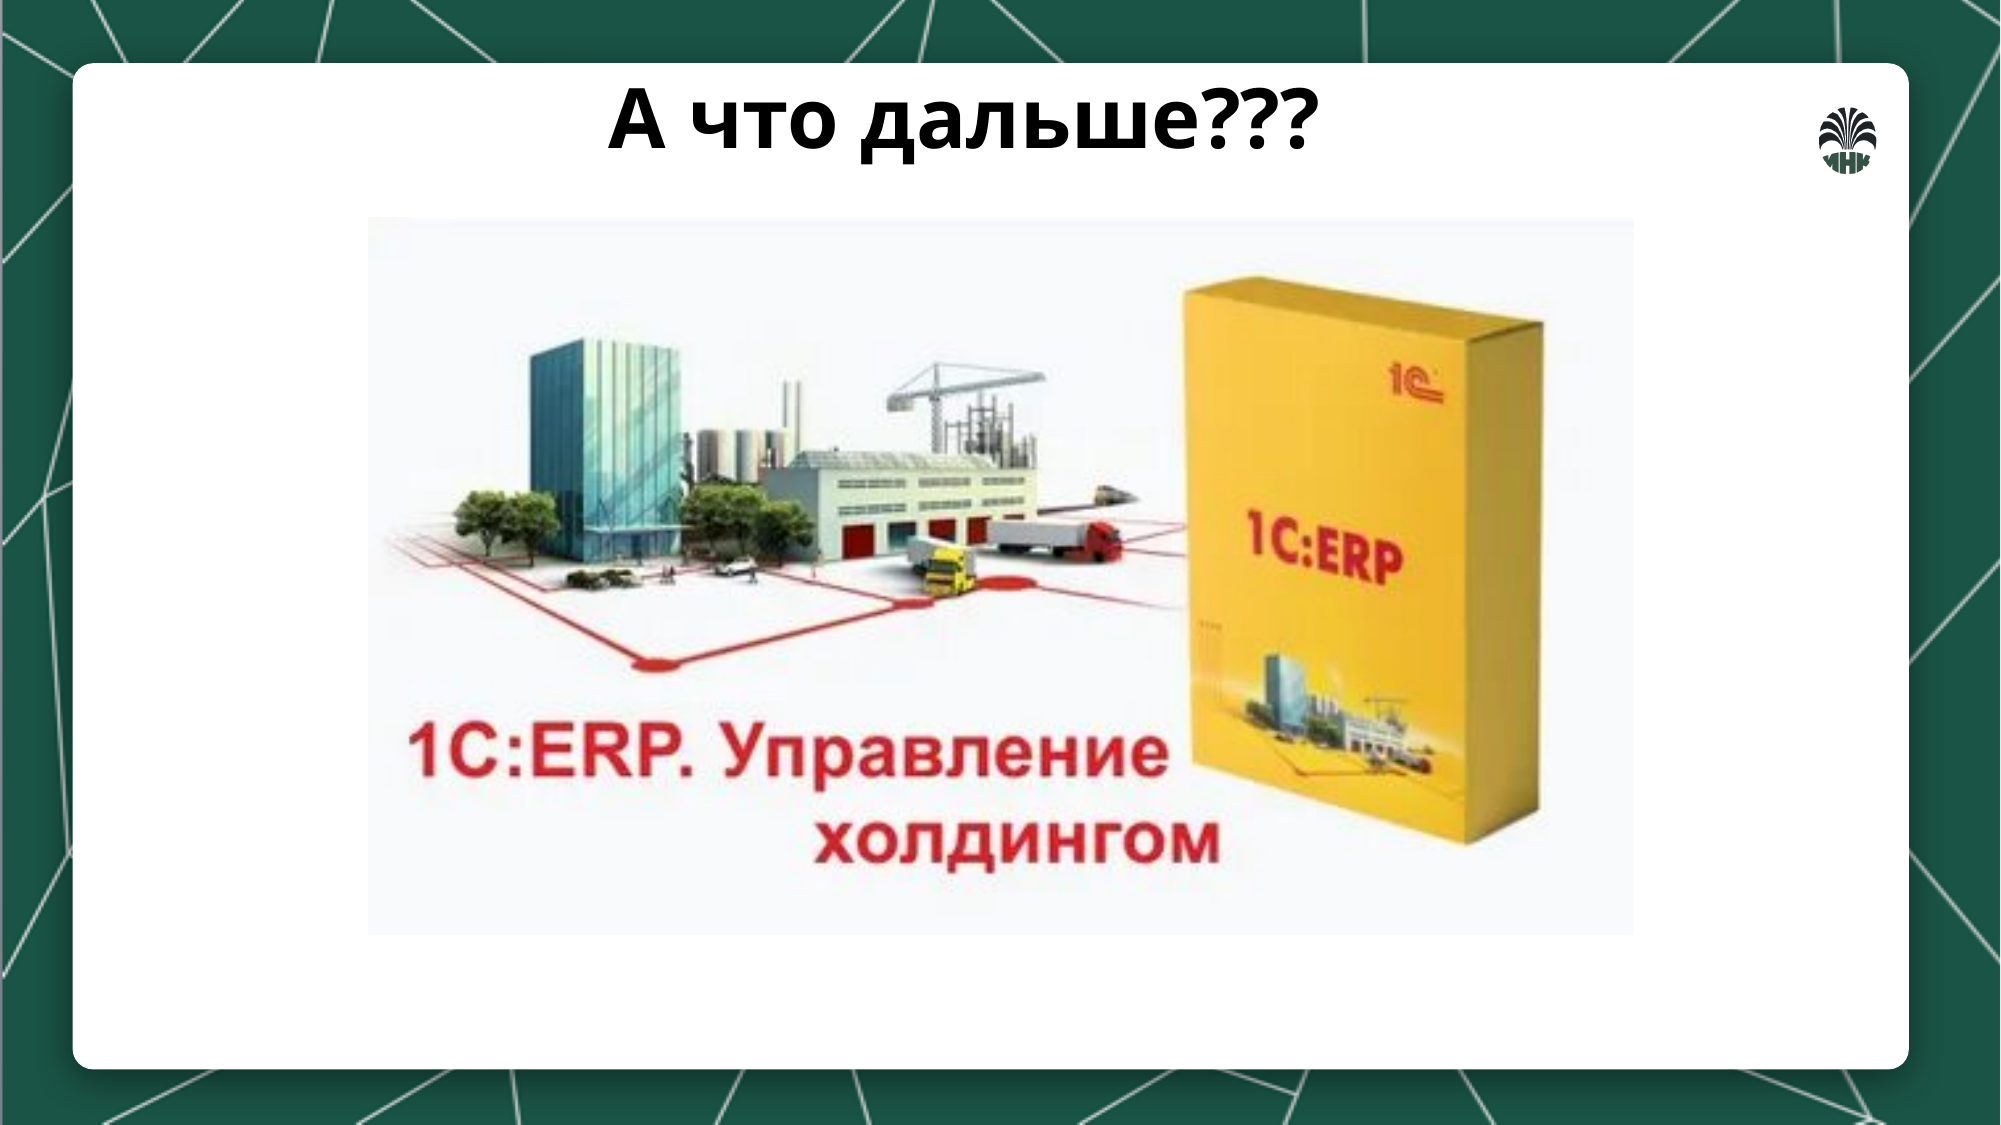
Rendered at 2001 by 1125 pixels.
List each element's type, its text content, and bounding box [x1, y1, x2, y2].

title А что дальше??? [210, 57, 1719, 173]
picture [0, 0, 2001, 1125]
